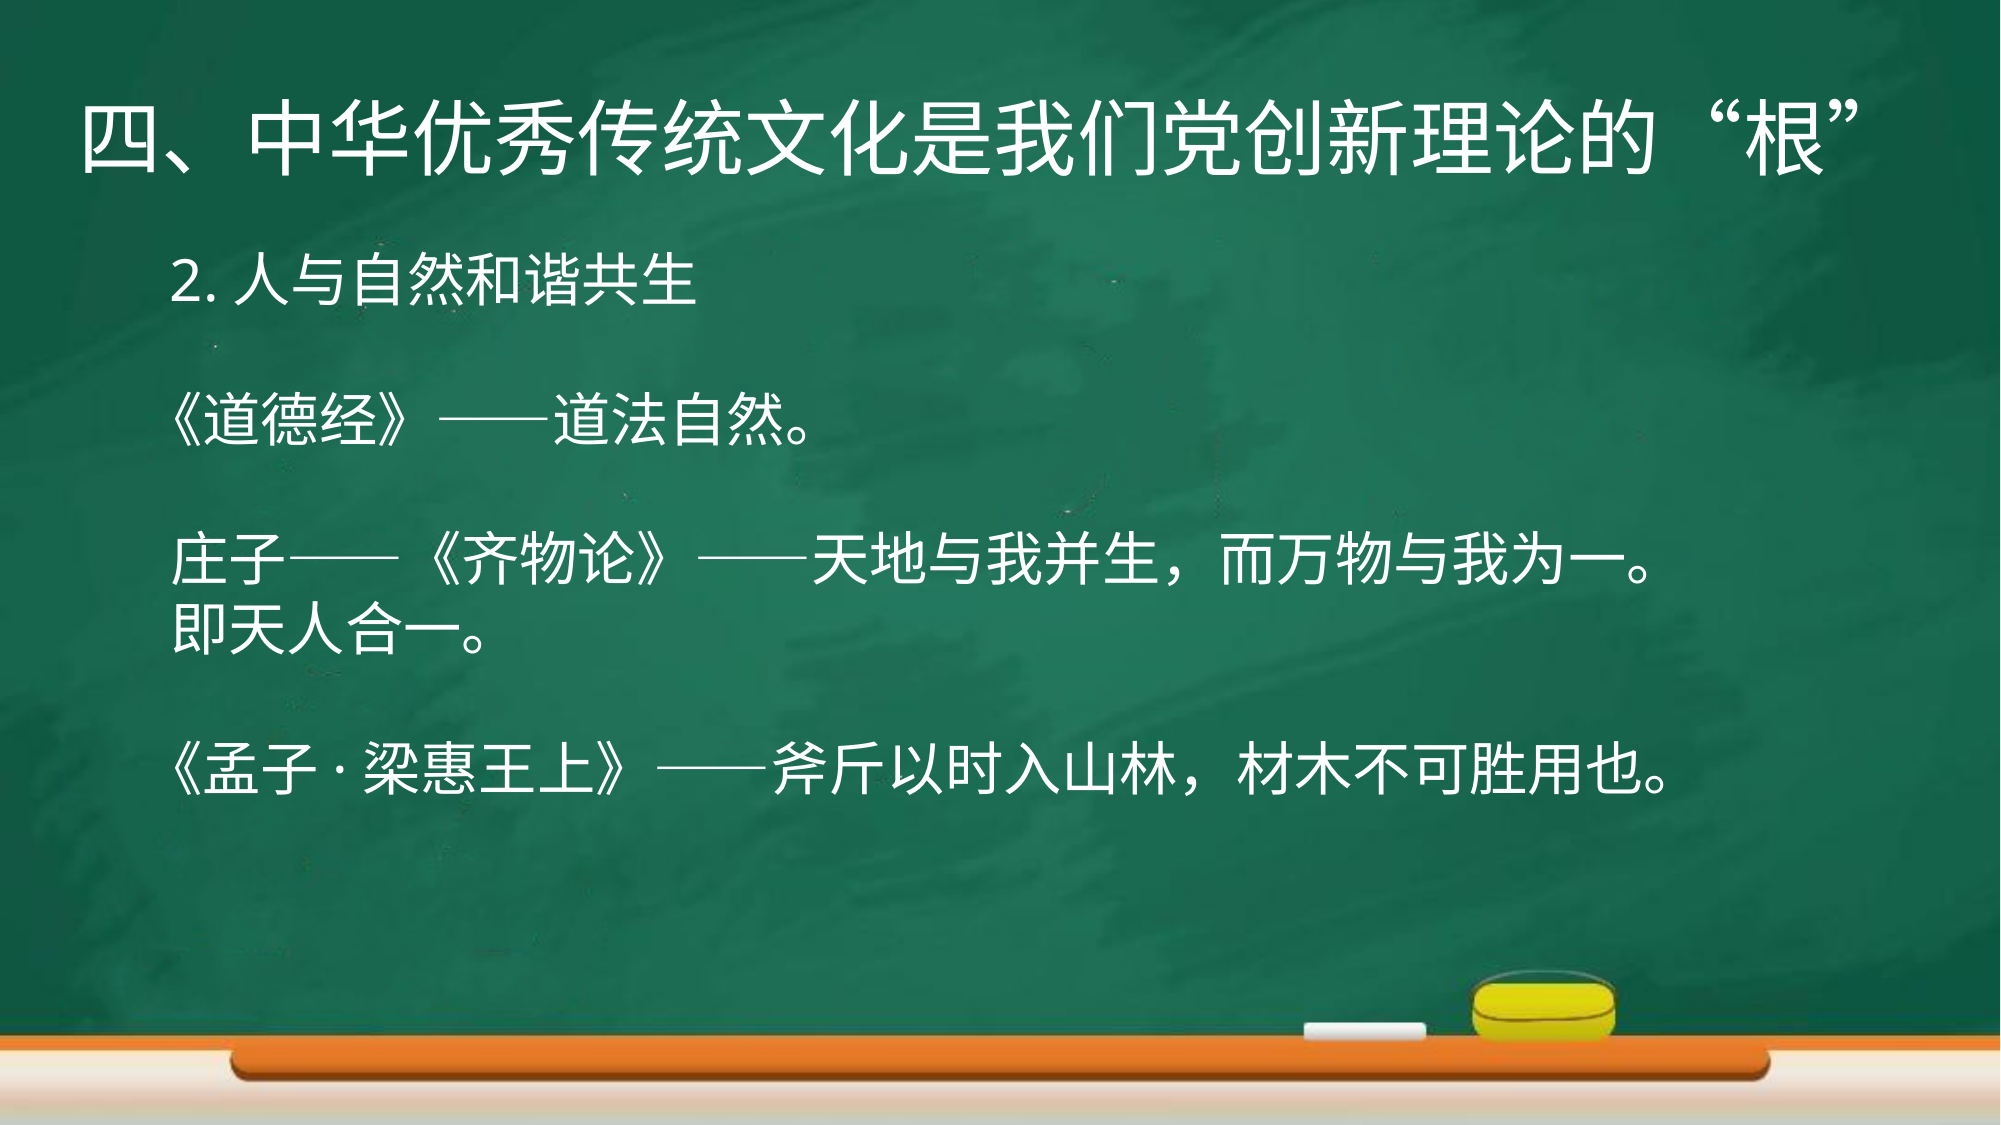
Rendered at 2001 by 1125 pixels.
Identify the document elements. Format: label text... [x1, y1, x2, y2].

picture [0, 0, 2001, 1125]
text_box 2.人与自然和谐共生 《道德经》——道法自然。 庄子——《齐物论》——天地与我并生，而万物与我为一。 即天人合一。 《孟子·梁惠王上》——斧斤以时入山林，材木不可胜用也。 [63, 235, 1925, 963]
title 四、中华优秀传统文化是我们党创新理论的“根” [63, 78, 1947, 208]
